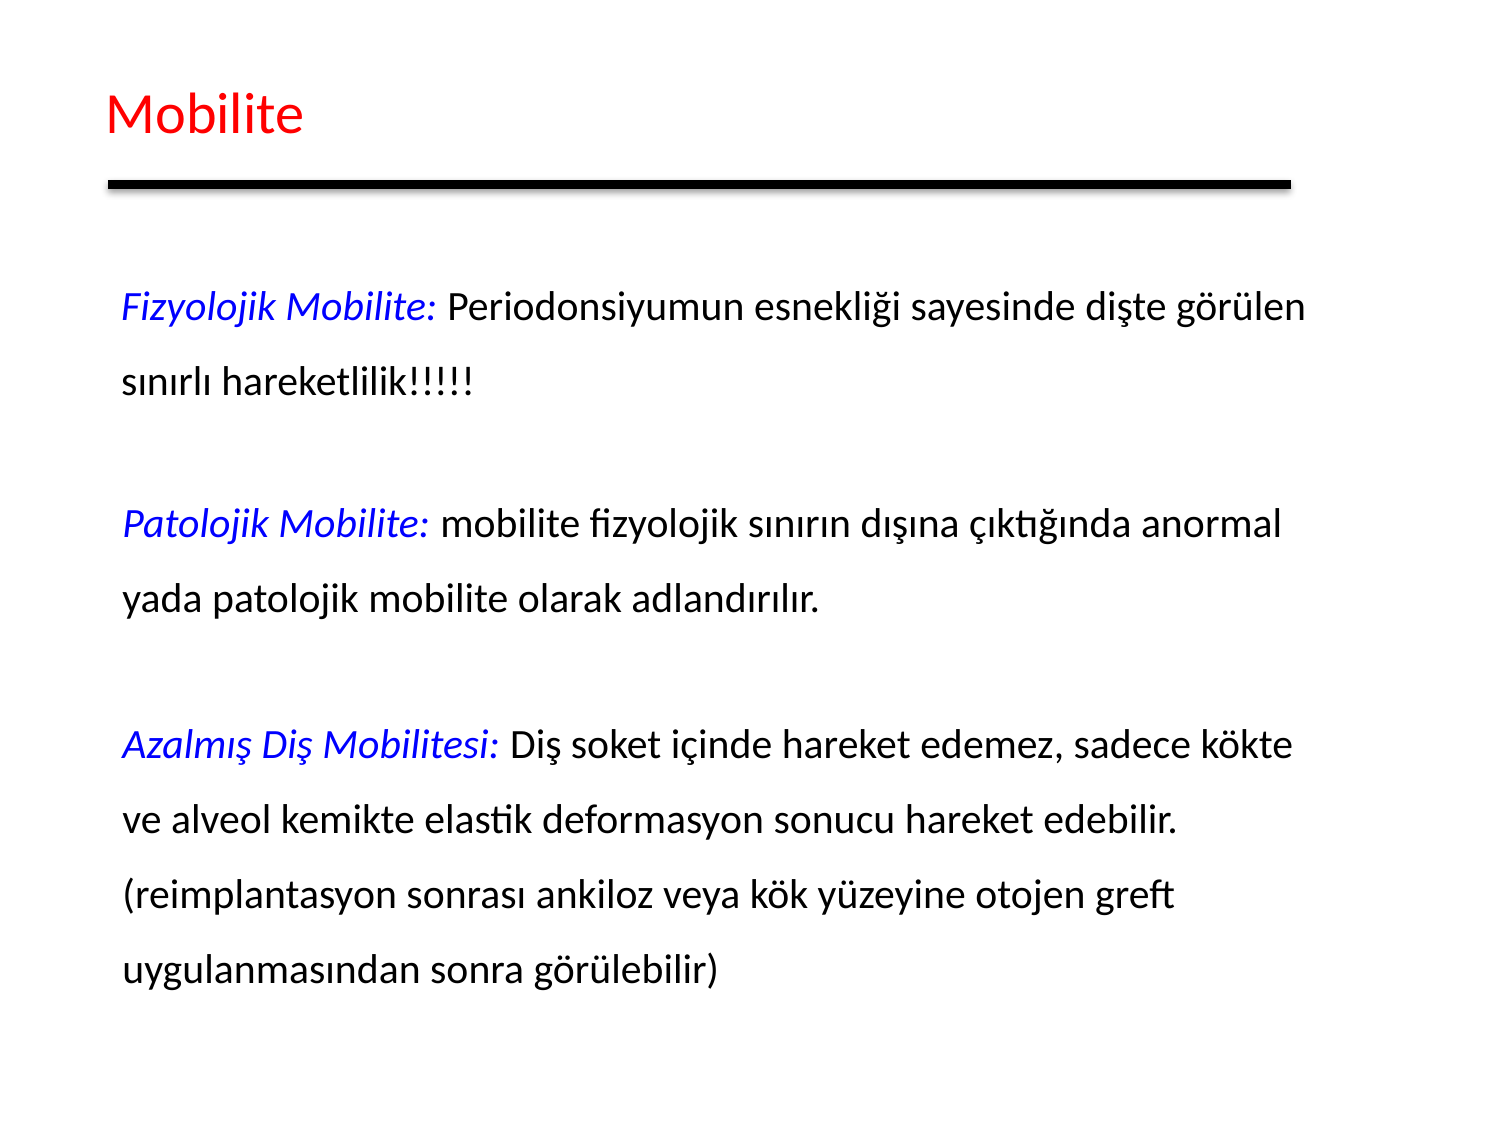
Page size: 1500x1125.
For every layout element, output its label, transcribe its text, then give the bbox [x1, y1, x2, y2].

text_box Fizyolojik Mobilite: Periodonsiyumun esnekliği sayesinde dişte görülen sınırlı hareketlilik!!!!! [106, 246, 1343, 412]
text_box Mobilite [90, 47, 1304, 173]
text_box Azalmış Diş Mobilitesi: Diş soket içinde hareket edemez, sadece kökte ve alveol kemikte elastik deformasyon sonucu hareket edebilir. (reimplantasyon sonrası ankiloz veya kök yüzeyine otojen greft uygulanmasından sonra görülebilir) [107, 684, 1344, 1000]
text_box Patolojik Mobilite: mobilite fizyolojik sınırın dışına çıktığında anormal yada patolojik mobilite olarak adlandırılır. [107, 463, 1344, 628]
